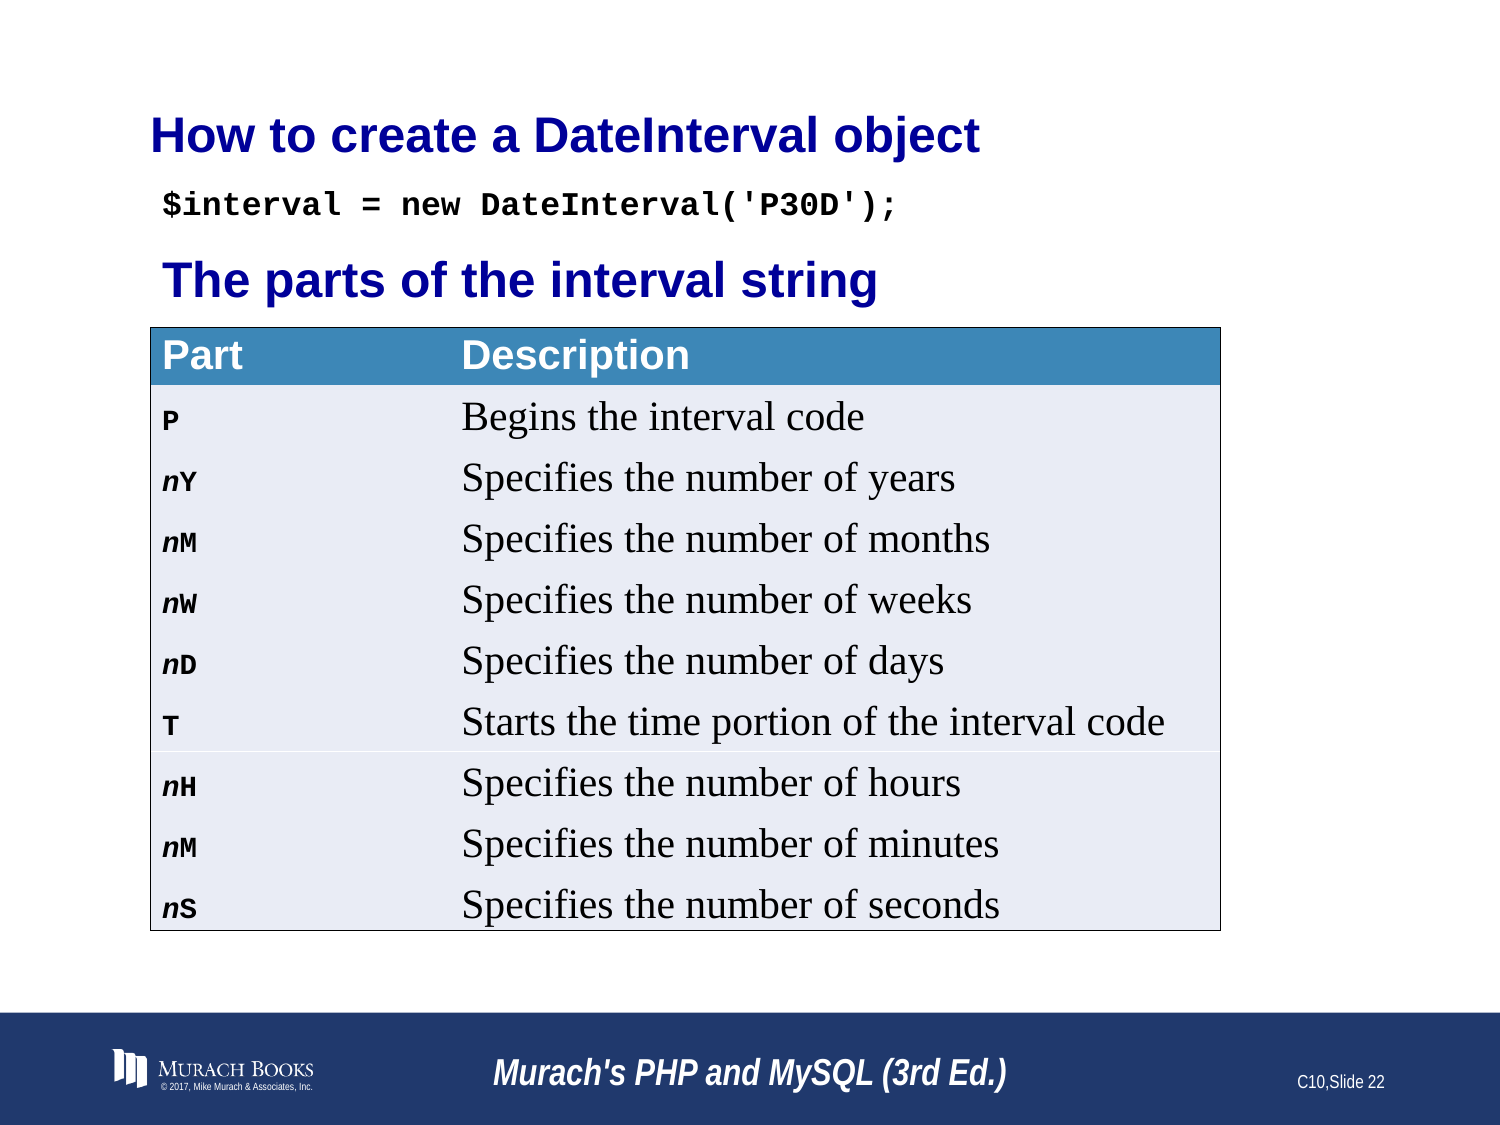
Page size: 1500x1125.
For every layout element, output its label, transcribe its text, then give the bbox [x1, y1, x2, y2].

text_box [149, 187, 1362, 1013]
title How to create a DateInterval object [150, 101, 1350, 163]
footer © 2017, Mike Murach & Associates, Inc. [12, 1025, 463, 1100]
slide_number C10,Slide 22 [1087, 1025, 1400, 1100]
slide_number Murach's PHP and MySQL (3rd Ed.) [463, 1025, 1050, 1100]
